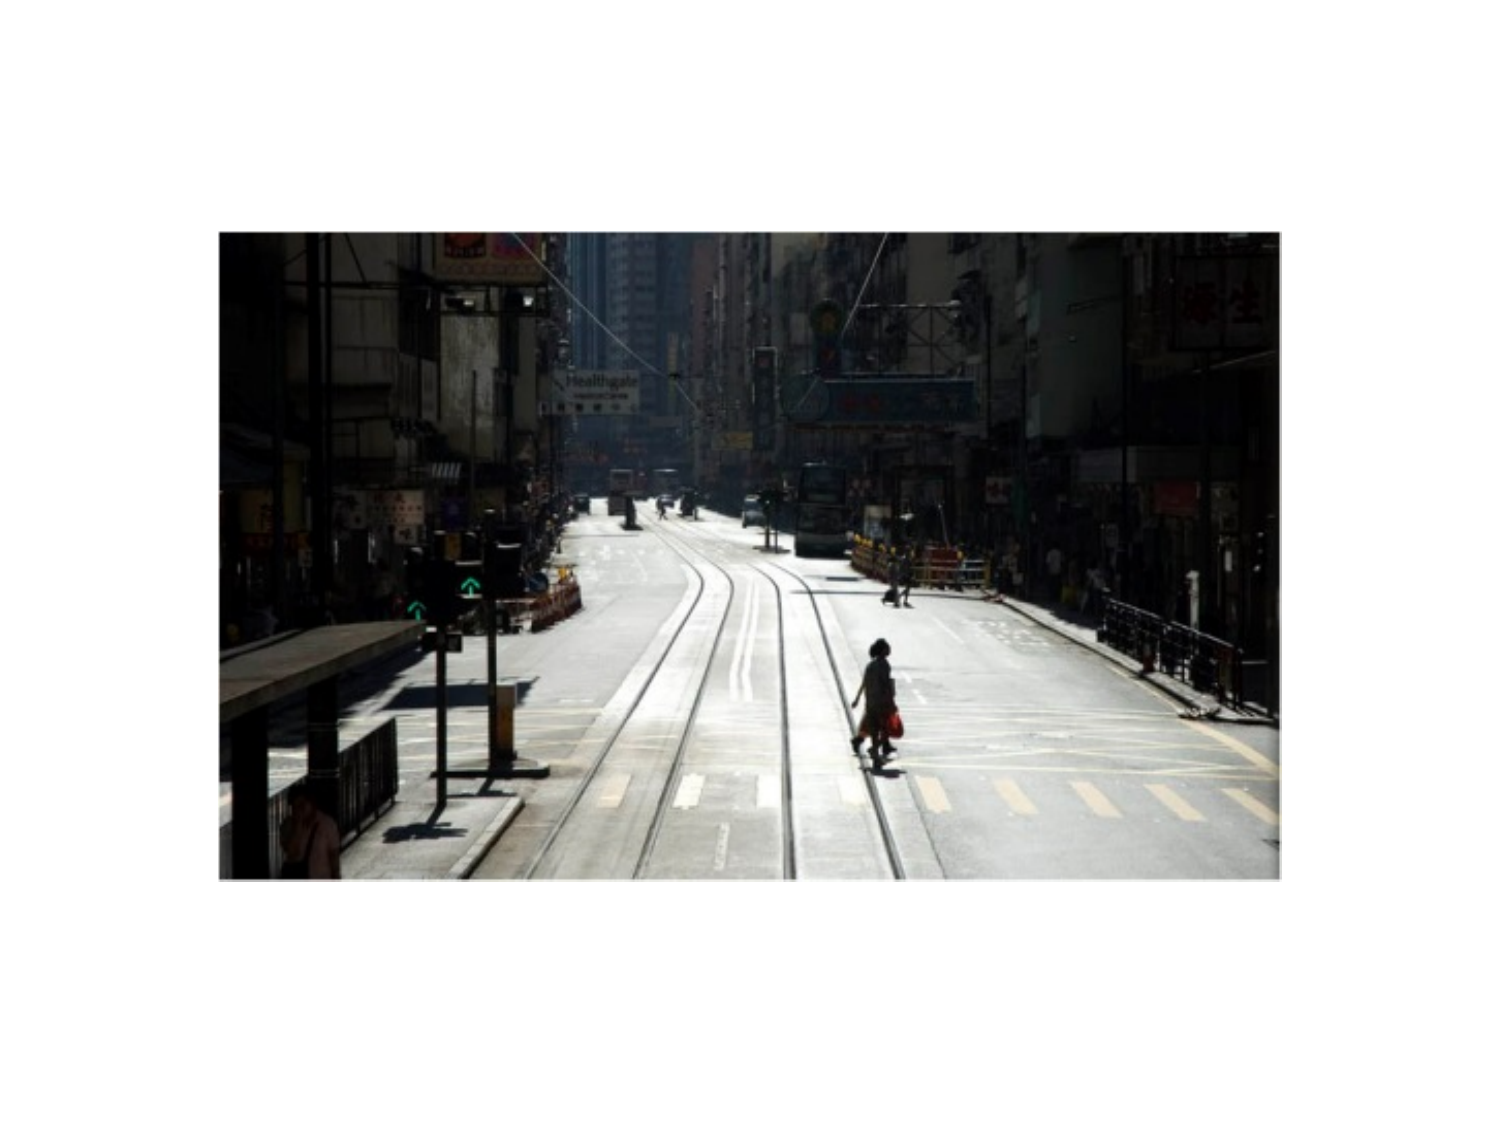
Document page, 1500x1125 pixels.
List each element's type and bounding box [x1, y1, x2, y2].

list [218, 231, 1282, 882]
